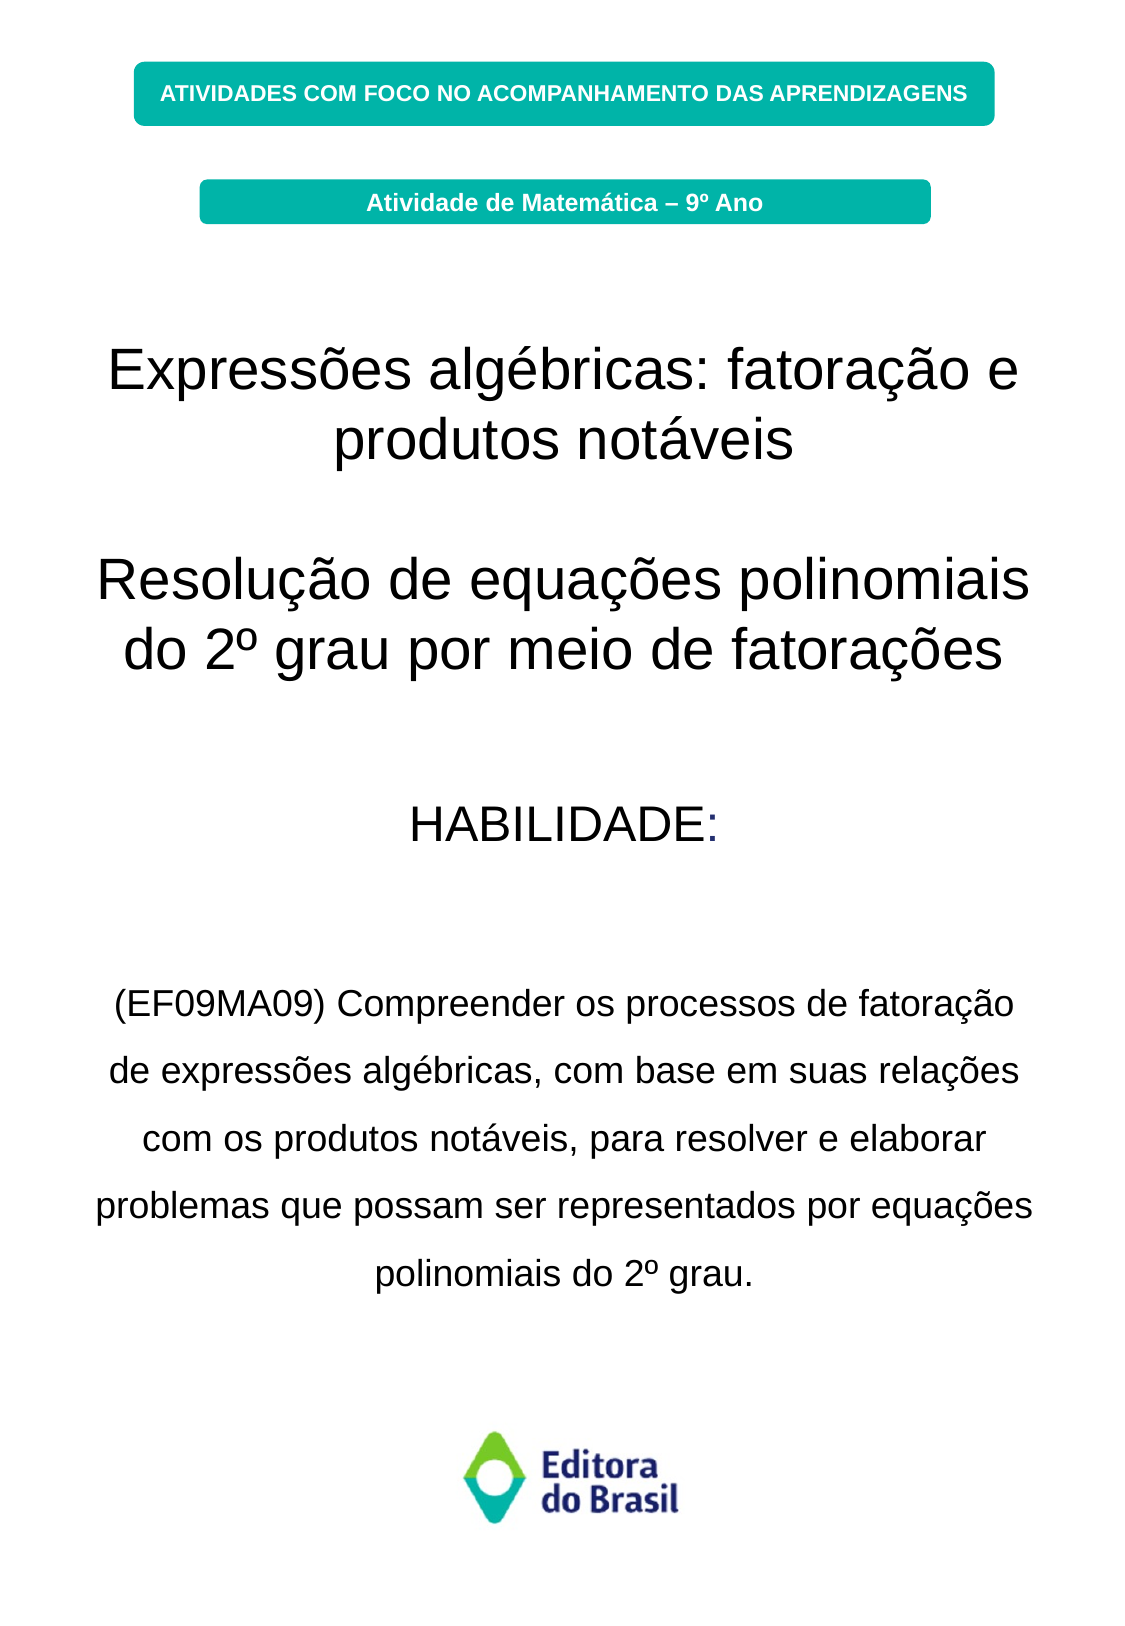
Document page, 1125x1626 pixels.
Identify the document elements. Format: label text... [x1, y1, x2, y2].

text_box Expressões algébricas: fatoração e produtos notáveis Resolução de equações polinomiais do 2º grau por meio de fatorações HABILIDADE: (EF09MA09) Compreender os processos de fatoração de expressões algébricas, com base em suas relações com os produtos notáveis, para resolver e elaborar problemas que possam ser representados por equações polinomiais do 2º grau. [77, 323, 1051, 1301]
picture [432, 1416, 696, 1536]
text_box ATIVIDADES COM FOCO NO ACOMPANHAMENTO DAS APRENDIZAGENS [145, 71, 984, 114]
text_box [132, 60, 996, 127]
text_box Atividade de Matemática – 9º Ano [198, 178, 932, 226]
